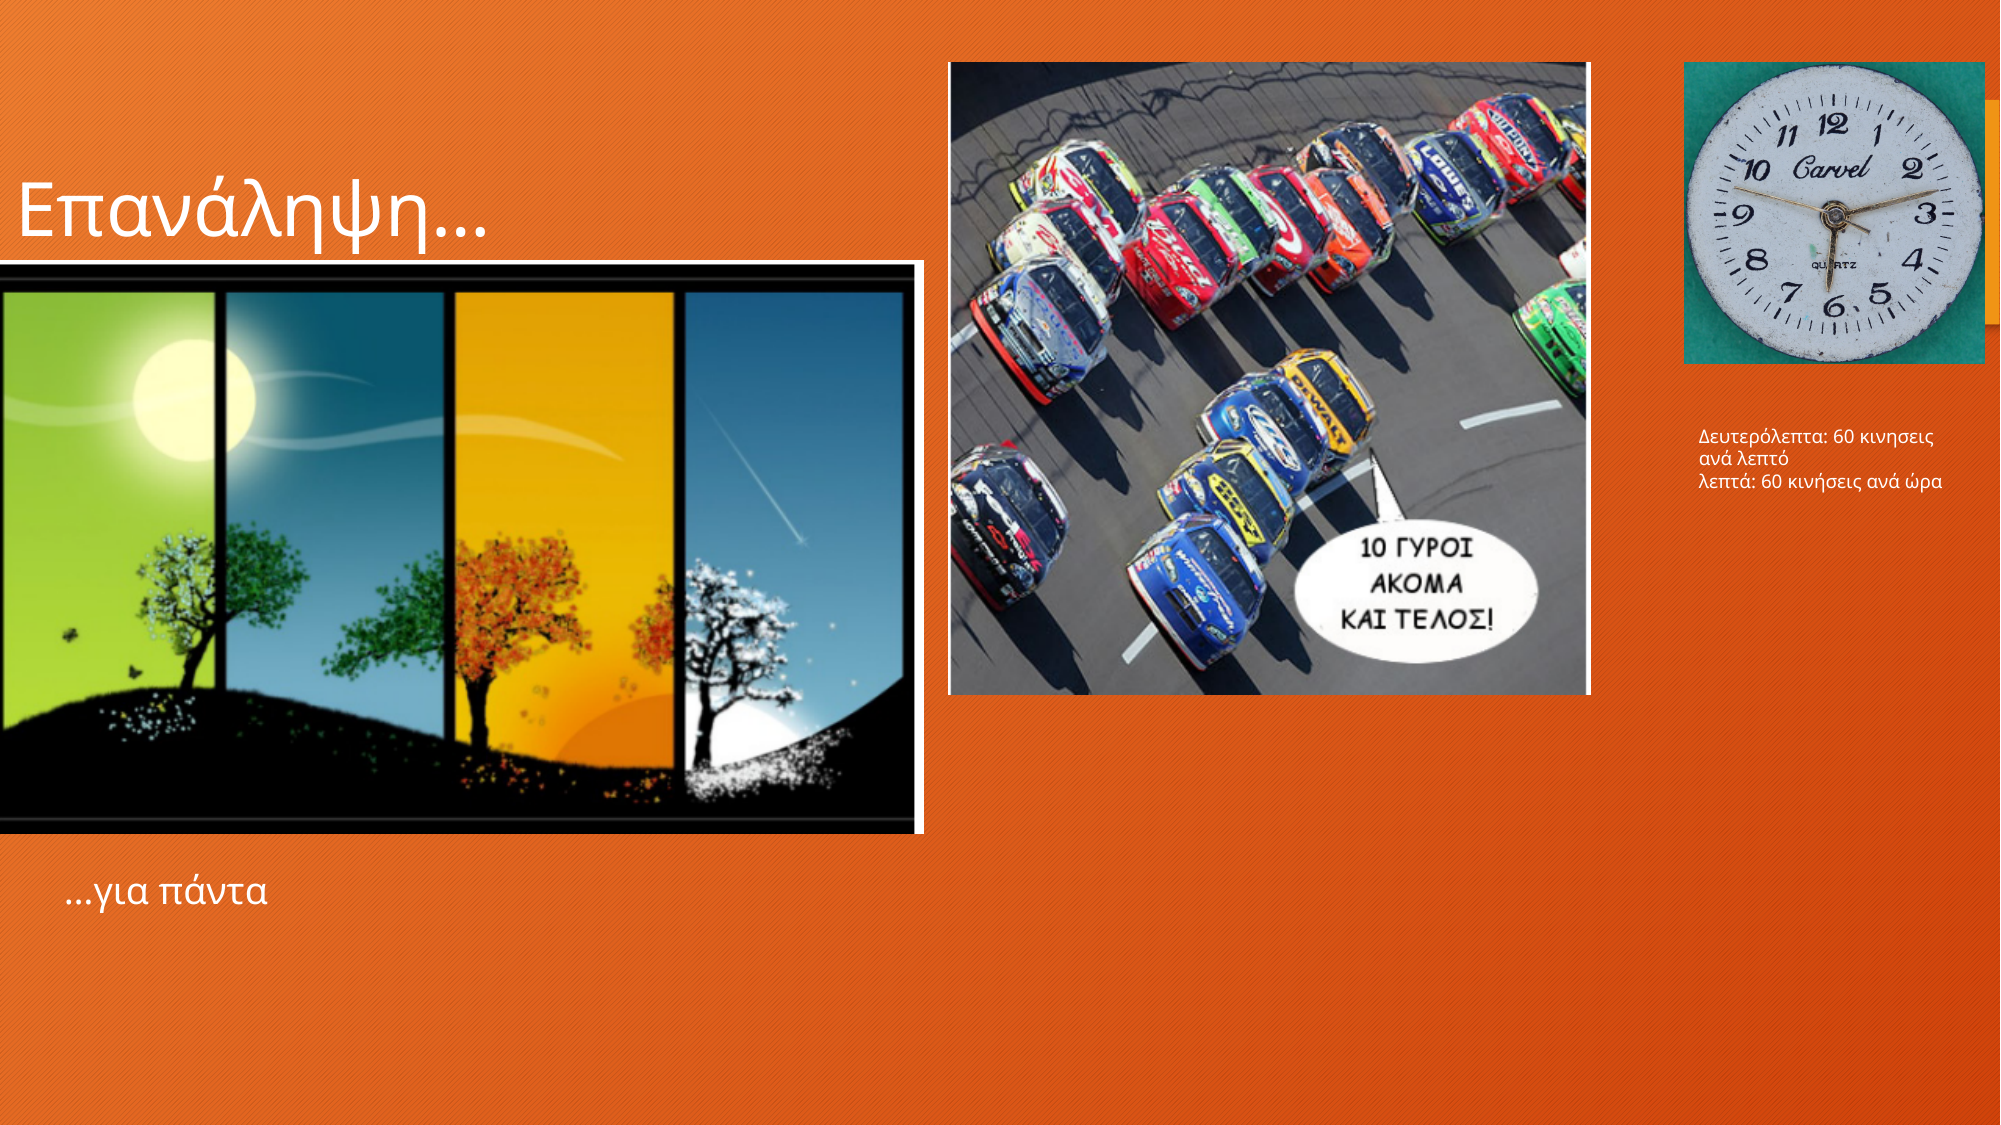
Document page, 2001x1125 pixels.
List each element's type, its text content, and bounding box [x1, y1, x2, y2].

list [0, 260, 924, 835]
picture [948, 62, 1592, 695]
text_box …για πάντα [49, 859, 823, 920]
picture [1683, 62, 2000, 364]
title Επανάληψη… [0, 123, 948, 301]
text_box Δευτερόλεπτα: 60 κινησεις ανά λεπτό λεπτά: 60 κινήσεις ανά ώρα [1684, 417, 1961, 500]
